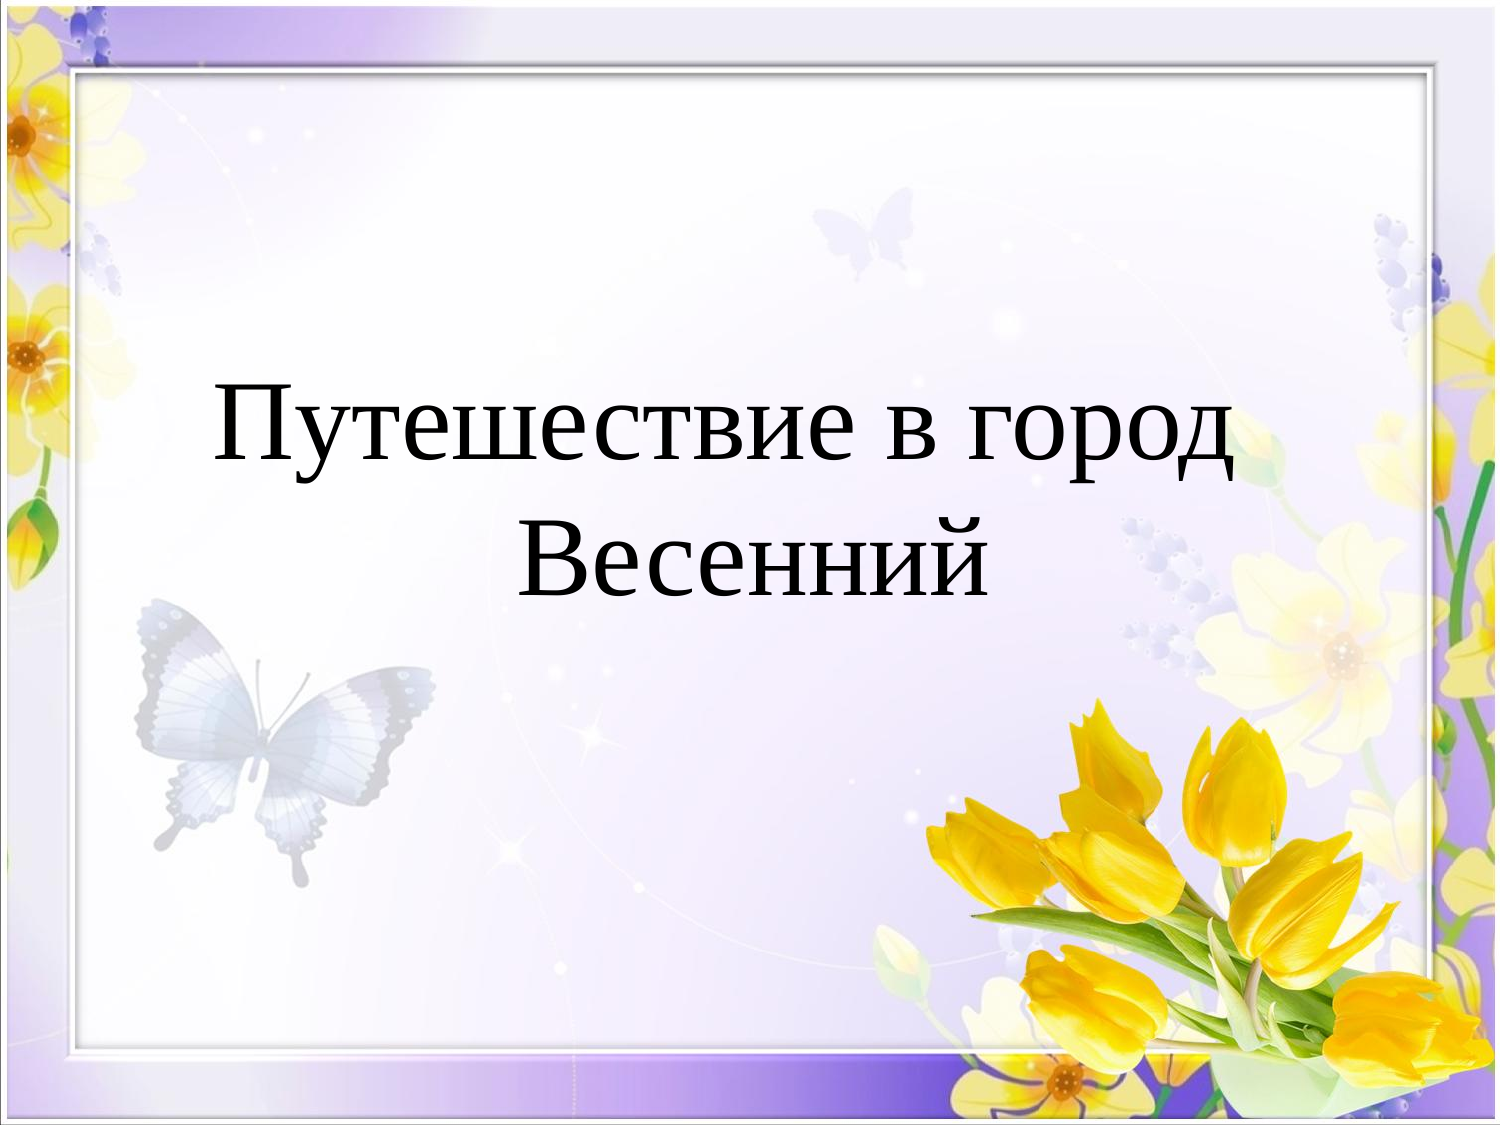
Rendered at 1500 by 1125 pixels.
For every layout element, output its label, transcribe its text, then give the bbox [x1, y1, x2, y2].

picture [0, 0, 1500, 1125]
title Путешествие в город Весенний [87, 337, 1363, 763]
